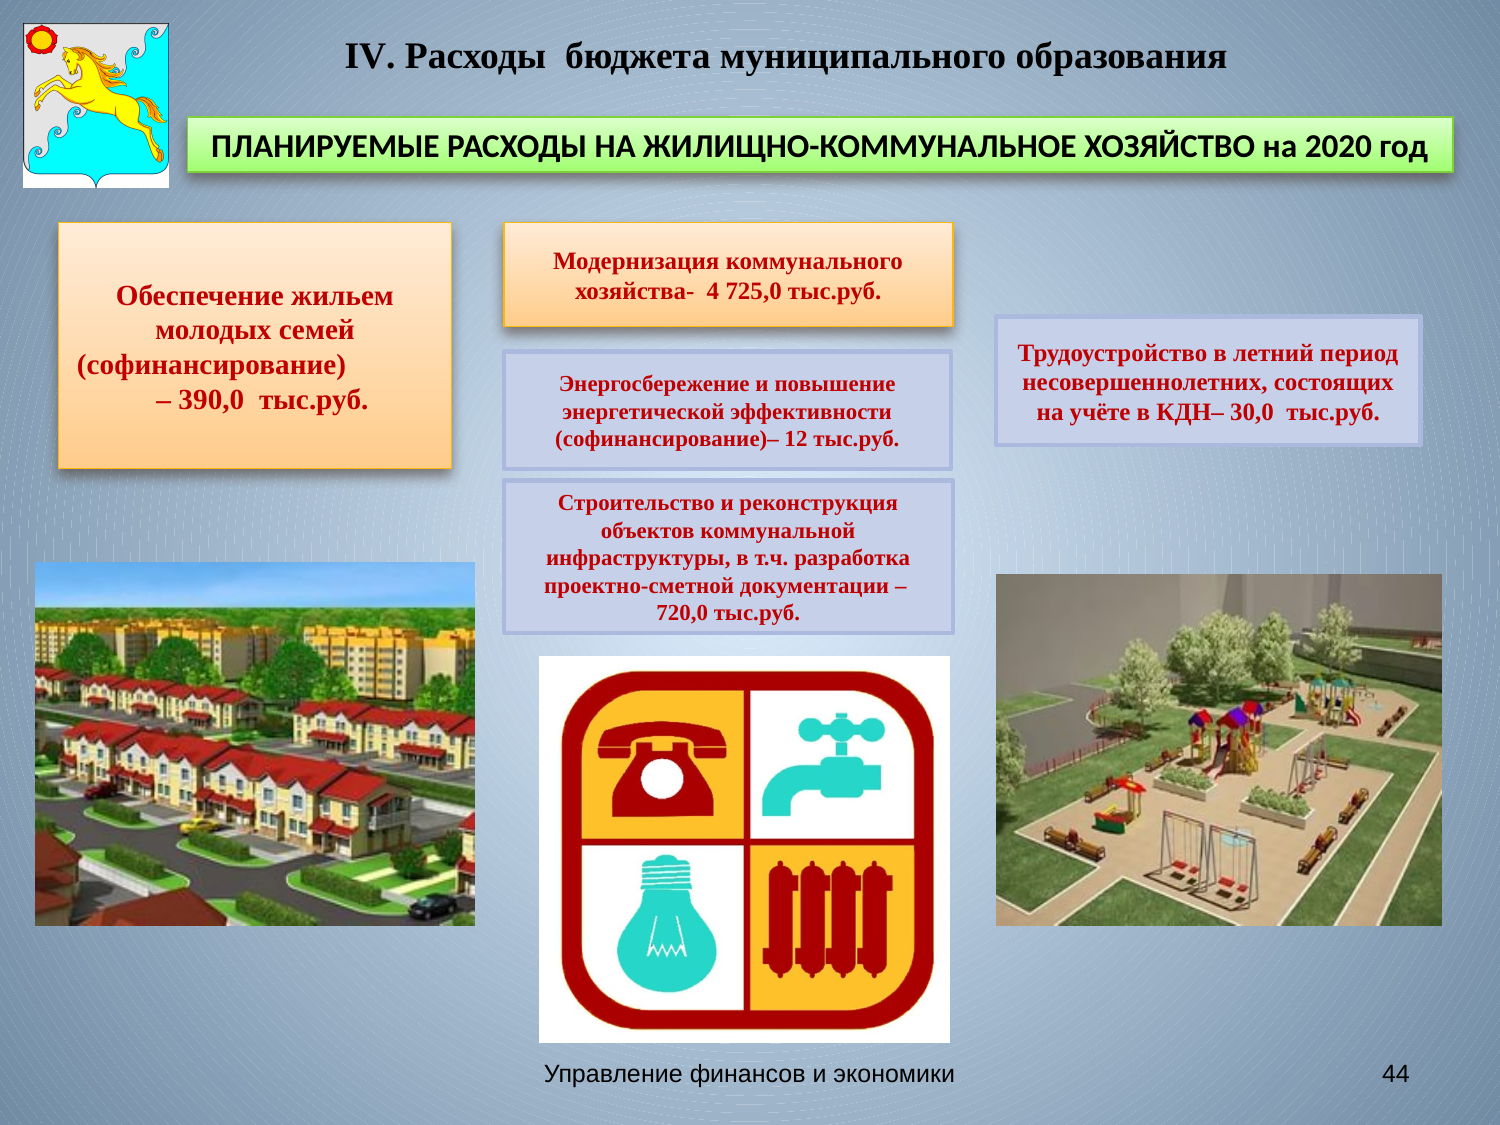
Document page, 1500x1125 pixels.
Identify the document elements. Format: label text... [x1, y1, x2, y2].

text_box IV. Расходы бюджета муниципального образования [222, 23, 1360, 84]
picture [538, 655, 950, 1044]
text_box ПЛАНИРУЕМЫЕ РАСХОДЫ НА ЖИЛИЩНО-КОММУНАЛЬНОЕ ХОЗЯЙСТВО на 2020 год [187, 116, 1454, 173]
picture [34, 562, 475, 927]
picture [23, 23, 169, 188]
text_box Строительство и реконструкция объектов коммунальной инфраструктуры, в т.ч. разработка проектно-сметной документации – 720,0 тыс.руб. [502, 478, 955, 635]
footer Управление финансов и экономики [512, 1042, 988, 1103]
text_box Трудоустройство в летний период несовершеннолетних, состоящих на учёте в КДН– 30,0 тыс.руб. [994, 314, 1423, 447]
text_box Обеспечение жильем молодых семей (софинансирование) – 390,0 тыс.руб. [58, 222, 452, 469]
text_box Модернизация коммунального хозяйства- 4 725,0 тыс.руб. [503, 222, 954, 327]
slide_number 44 [1074, 1042, 1425, 1103]
picture [995, 573, 1442, 927]
text_box Энергосбережение и повышение энергетической эффективности (софинансирование)– 12 тыс.руб. [502, 349, 953, 471]
